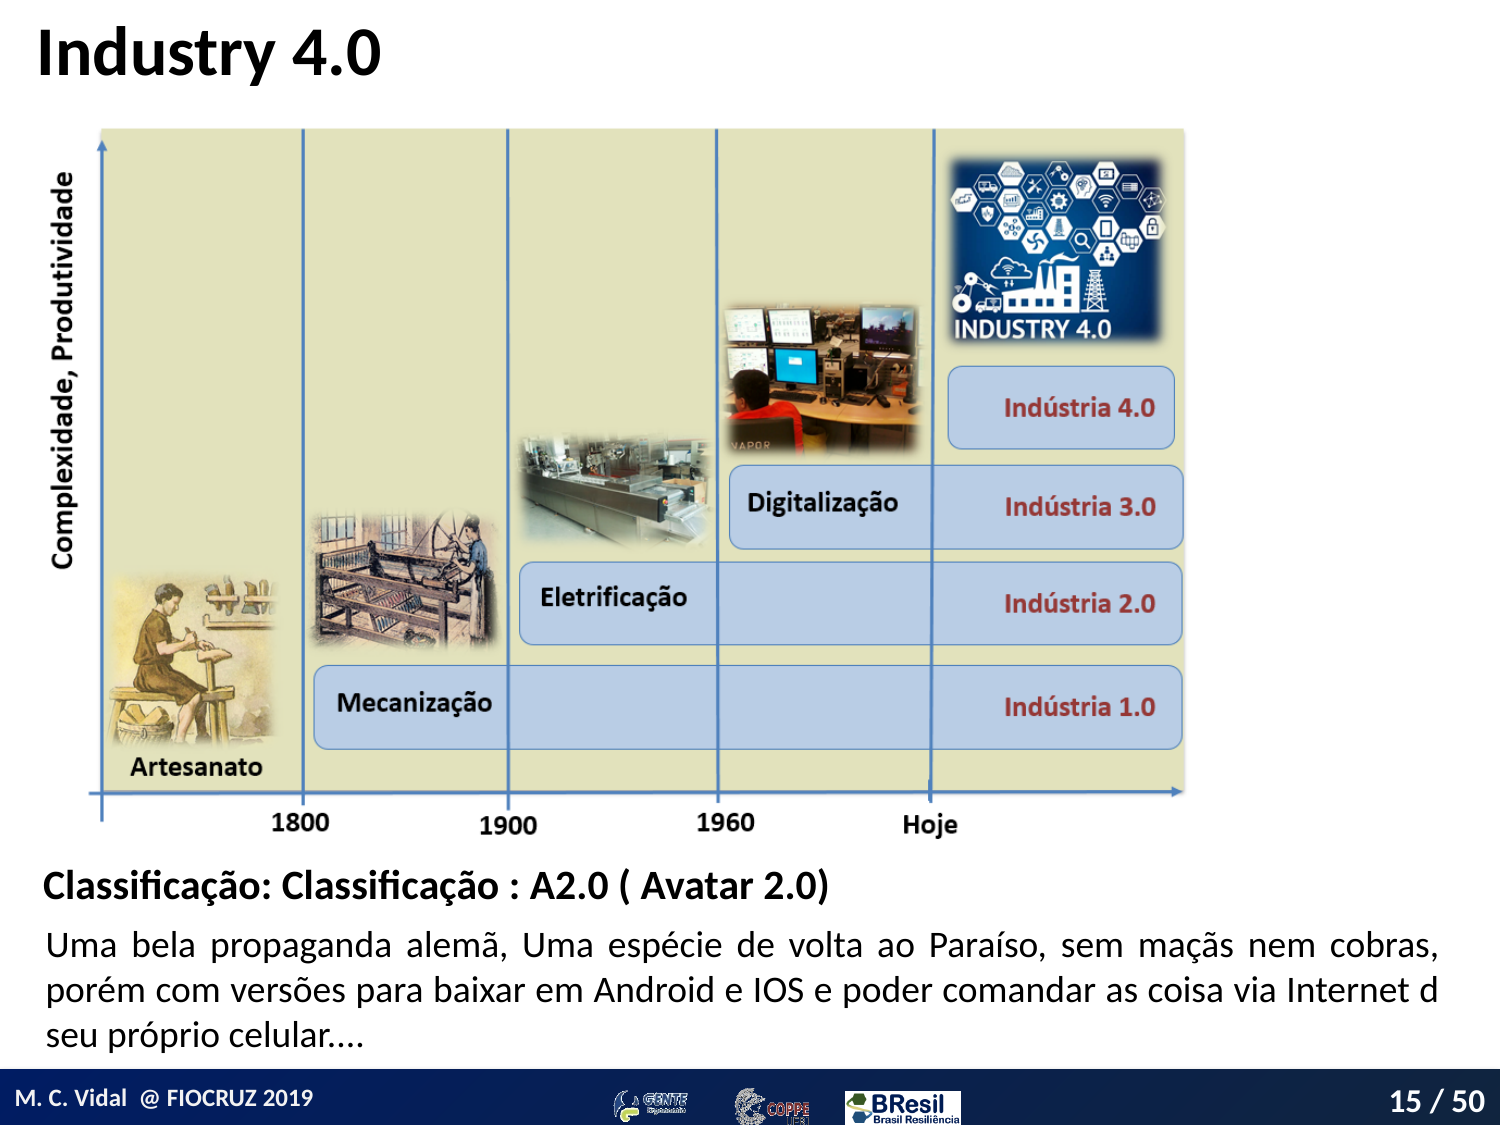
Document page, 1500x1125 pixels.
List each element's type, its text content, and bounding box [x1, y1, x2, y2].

picture [34, 109, 1212, 851]
picture [730, 1086, 809, 1125]
picture [845, 1091, 961, 1125]
text_box Classificação: Classificação : A2.0 ( Avatar 2.0) [28, 850, 846, 916]
picture [612, 1088, 694, 1125]
text_box Uma bela propaganda alemã, Uma espécie de volta ao Paraíso, sem maçãs nem cobras, porém com versões para baixar em Android e IOS e poder comandar as coisa via Internet d seu próprio celular.... [30, 912, 1456, 1063]
title Industry 4.0 [36, 15, 1473, 175]
